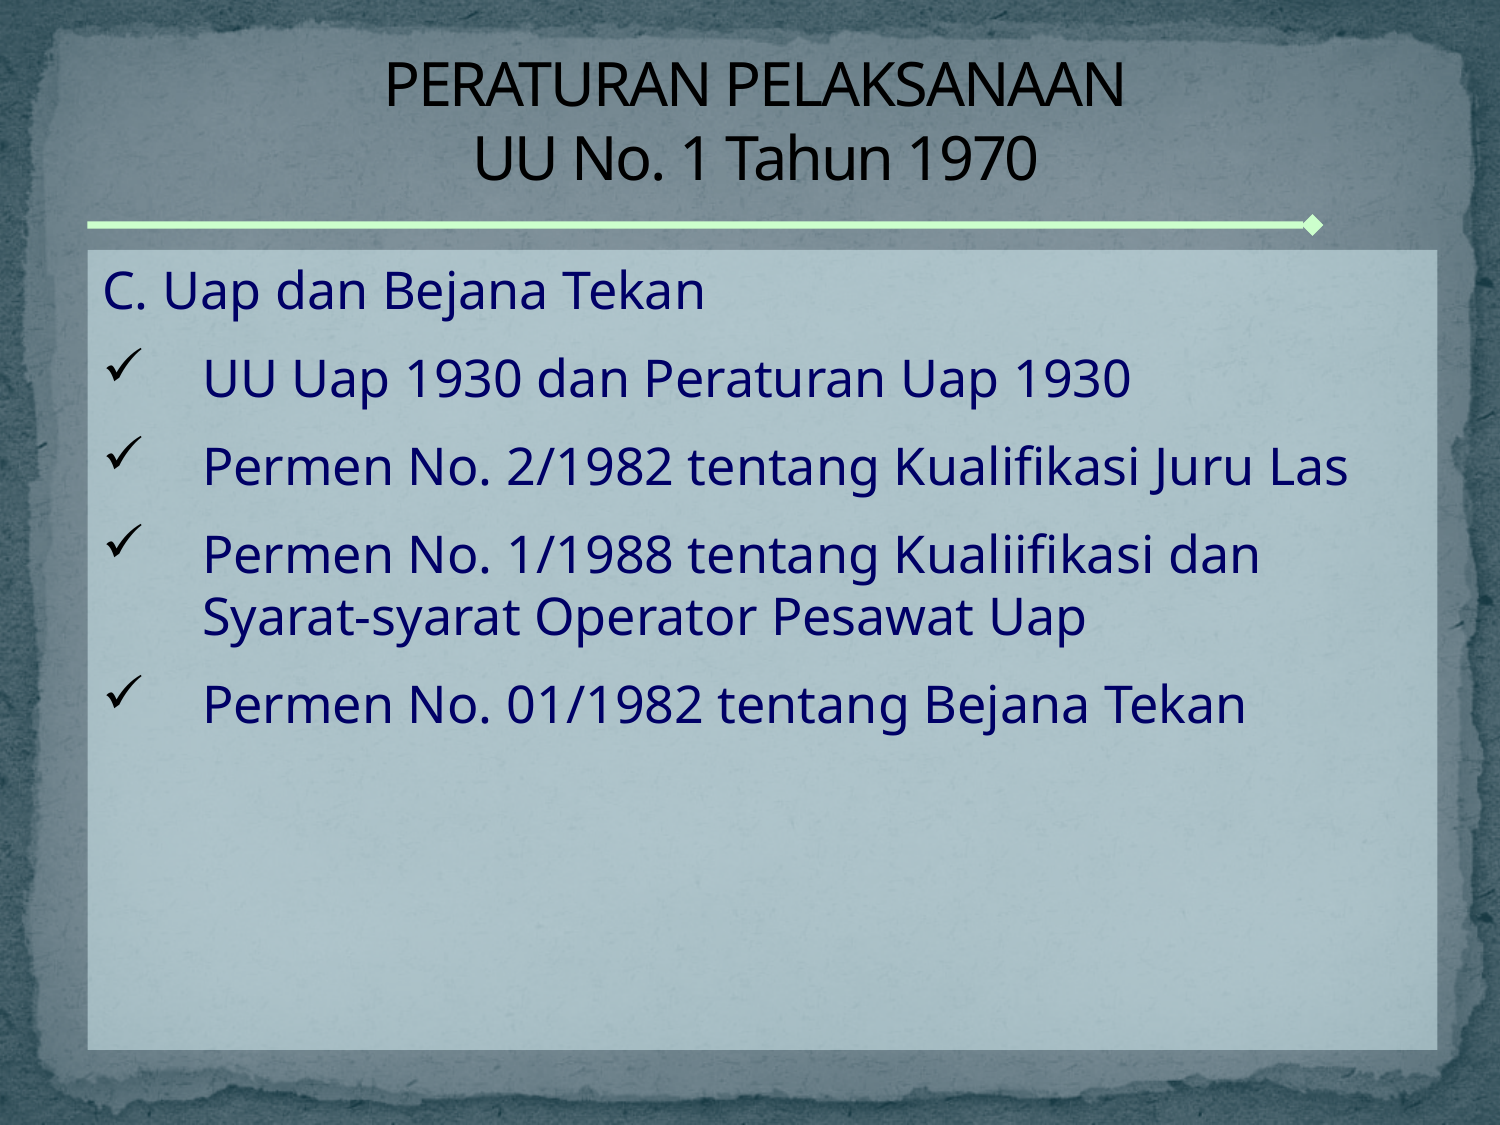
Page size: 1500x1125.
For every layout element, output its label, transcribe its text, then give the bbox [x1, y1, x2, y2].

text_box [87, 218, 1319, 232]
title PERATURAN PELAKSANAAN UU No. 1 Tahun 1970 [149, 37, 1363, 200]
list C. Uap dan Bejana Tekan UU Uap 1930 dan Peraturan Uap 1930 Permen No. 2/1982 tentang Kualifikasi Juru Las Permen No. 1/1988 tentang Kualiifikasi dan Syarat-syarat Operator Pesawat Uap Permen No. 01/1982 tentang Bejana Tekan [87, 249, 1438, 1050]
